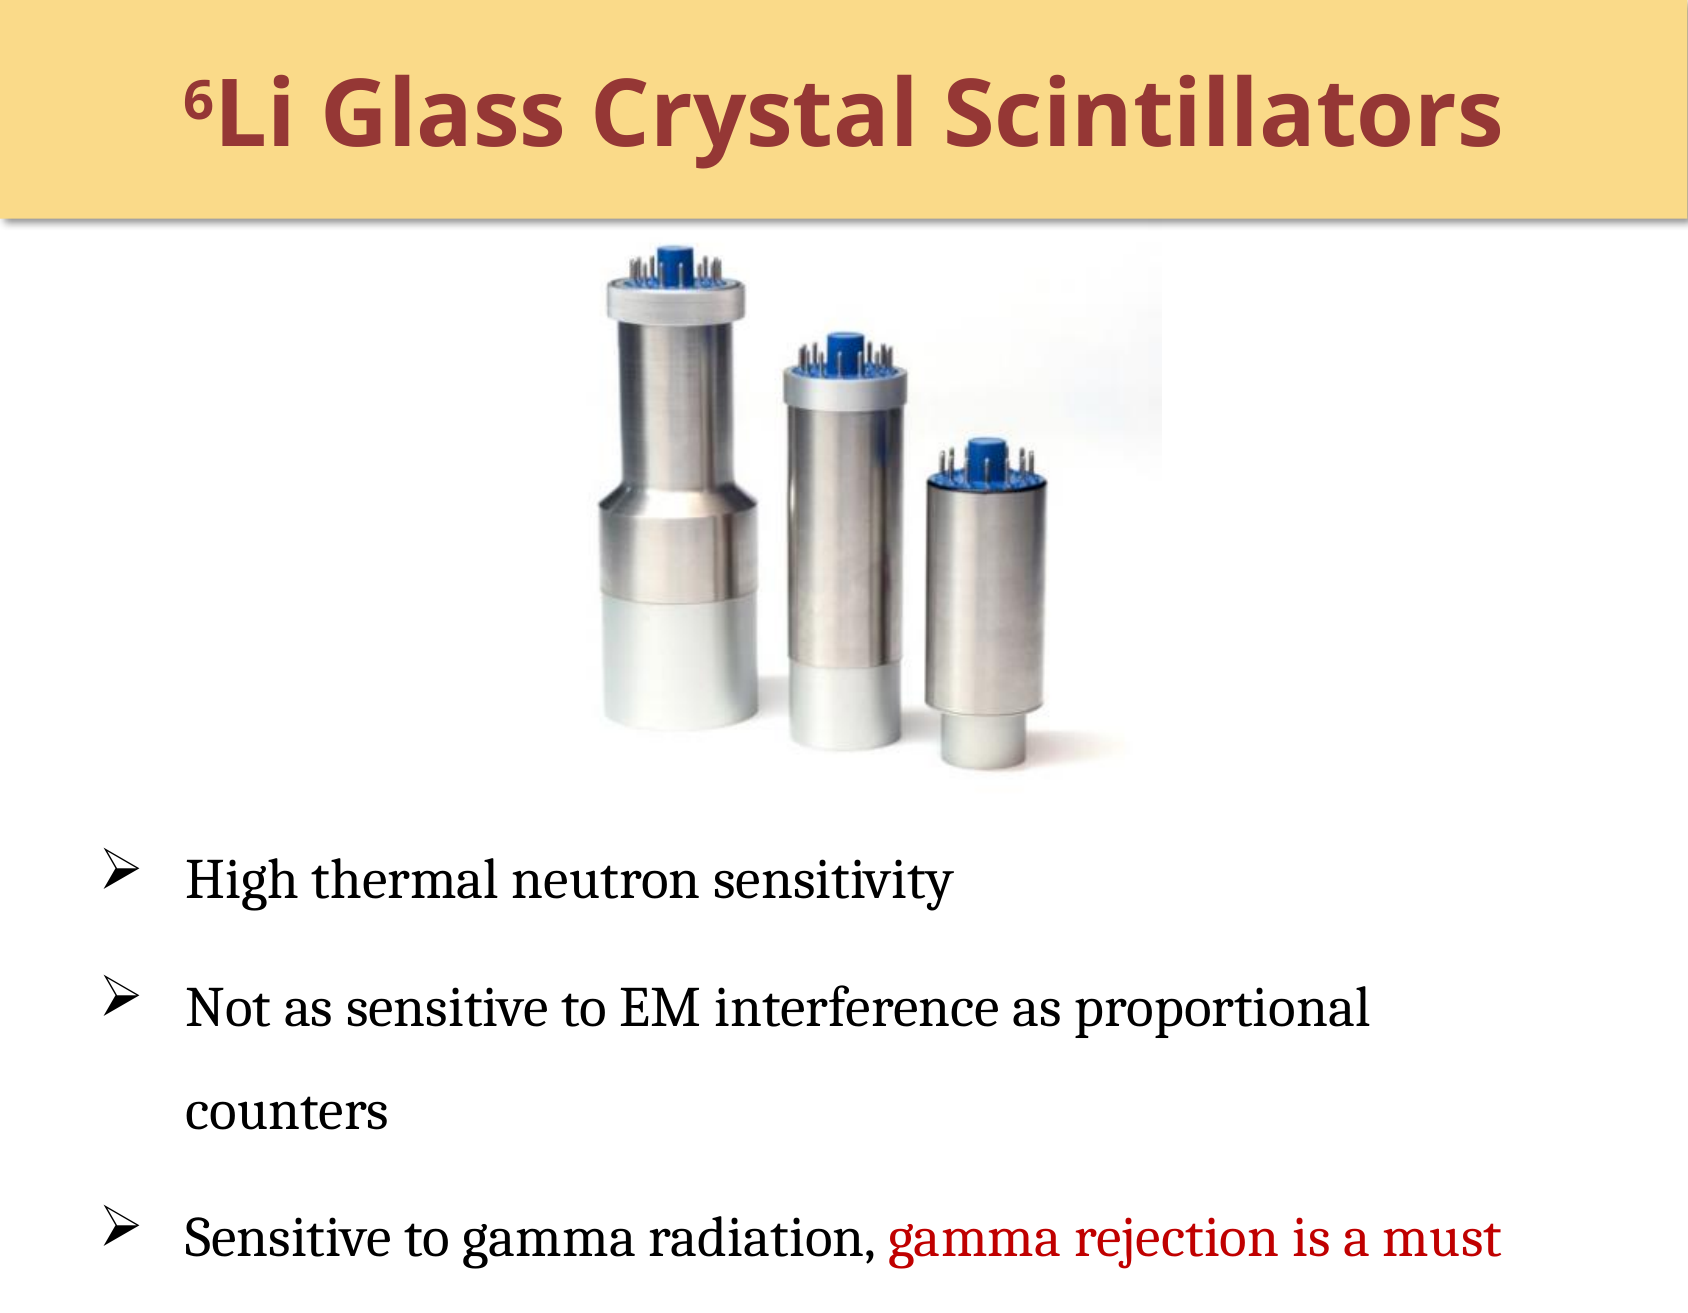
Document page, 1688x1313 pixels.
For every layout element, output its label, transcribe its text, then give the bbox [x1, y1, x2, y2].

text_box High thermal neutron sensitivity Not as sensitive to EM interference as proportional counters Sensitive to gamma radiation, gamma rejection is a must [83, 799, 1604, 1279]
title 6Li Glass Crystal Scintillators [0, 0, 1688, 219]
picture [525, 218, 1162, 800]
